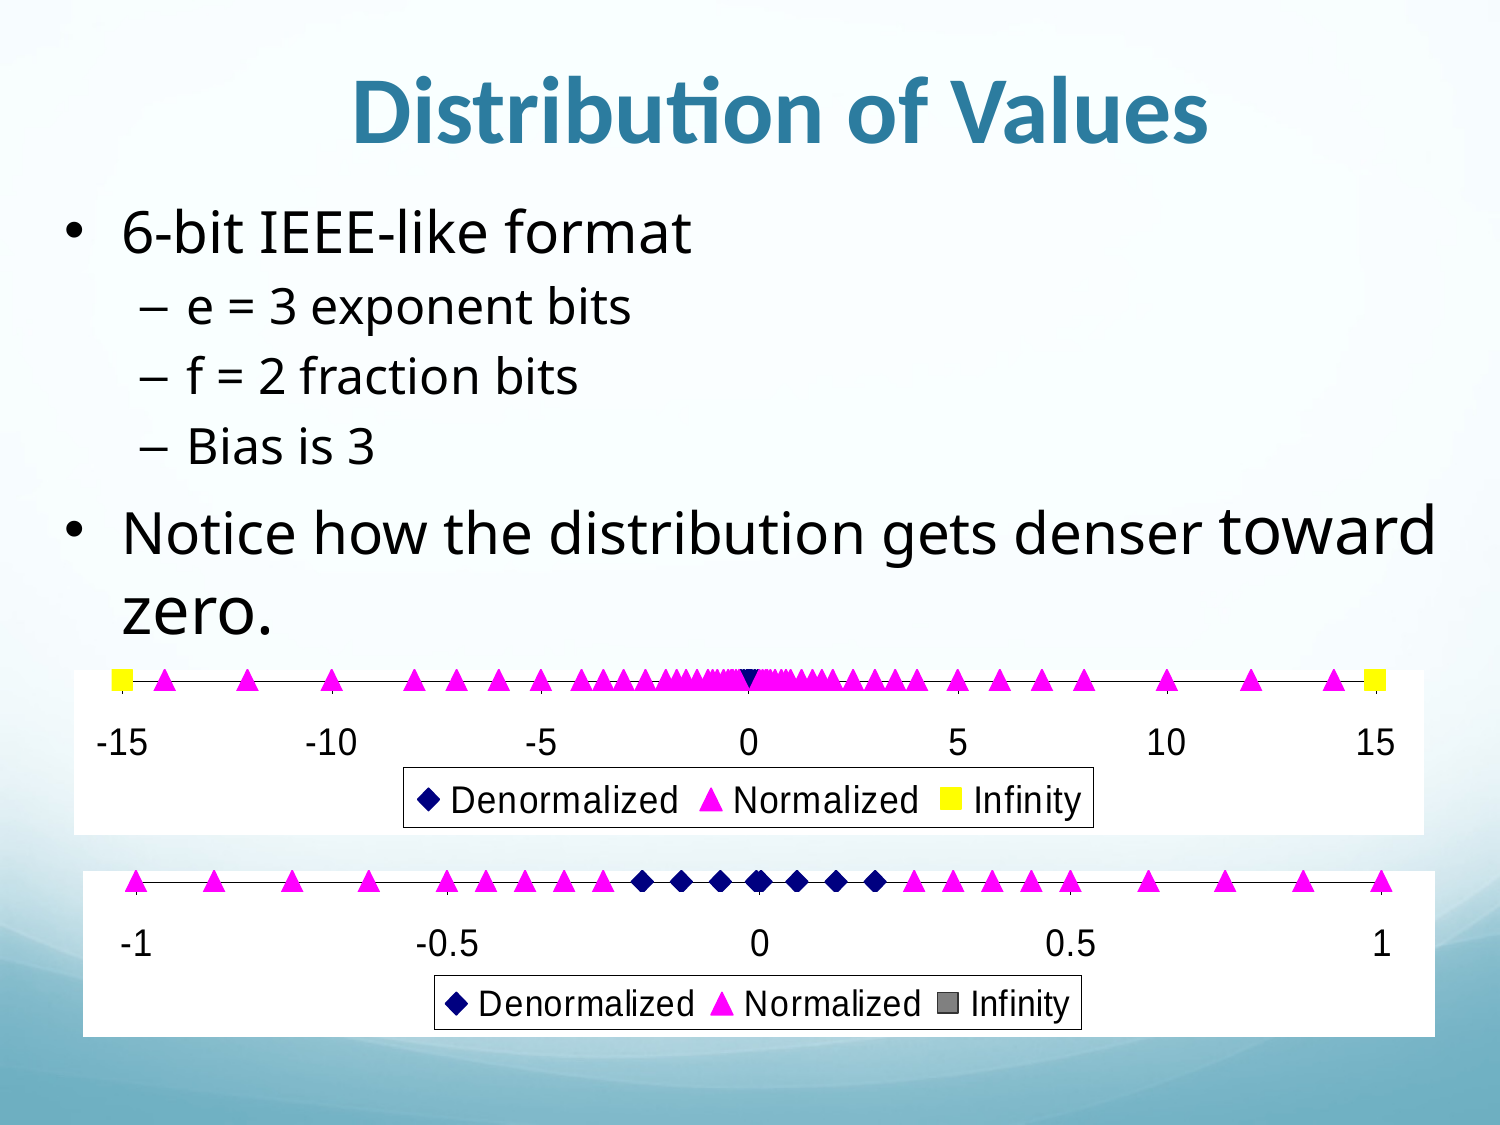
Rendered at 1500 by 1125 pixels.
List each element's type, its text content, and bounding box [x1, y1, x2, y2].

picture [0, 0, 1500, 1125]
text_box Distribution of Values [66, 40, 1497, 169]
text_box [74, 861, 1443, 1045]
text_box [65, 660, 1433, 842]
text_box 6-bit IEEE-like format e = 3 exponent bits f = 2 fraction bits Bias is 3 Notice how the distribution gets denser toward zero. [49, 187, 1463, 888]
